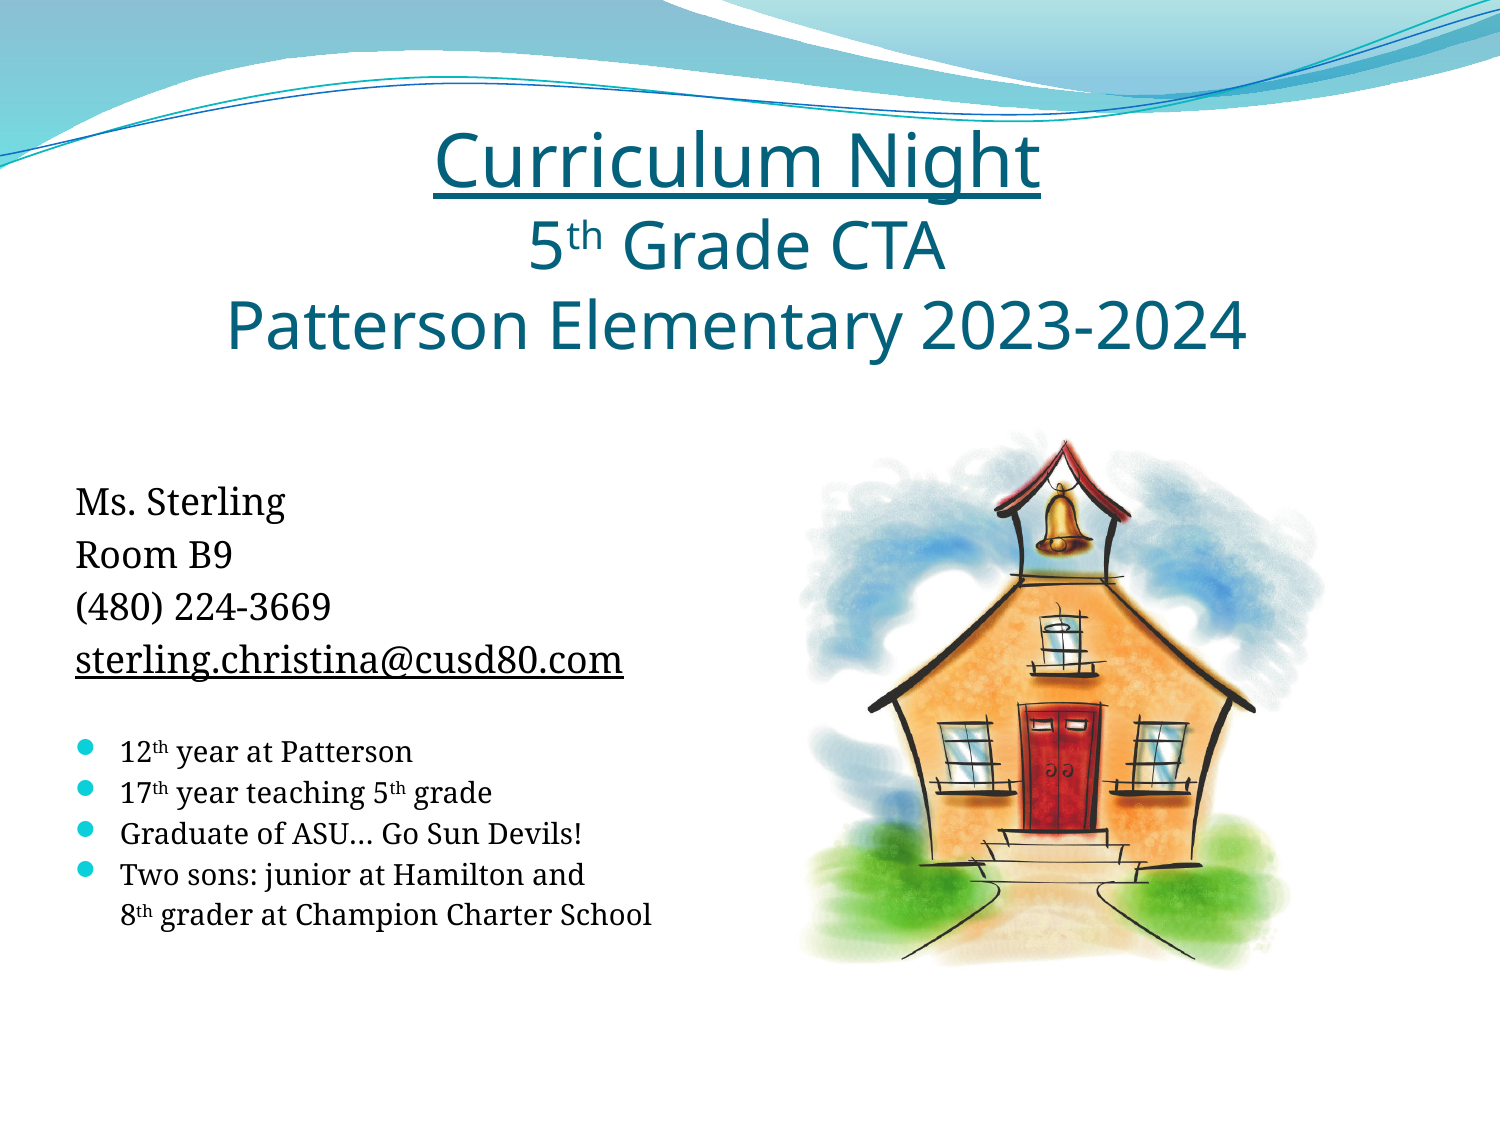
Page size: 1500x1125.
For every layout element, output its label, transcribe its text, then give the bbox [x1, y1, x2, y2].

table_cell [767, 413, 1344, 989]
picture [774, 412, 1338, 976]
title Curriculum Night 5th Grade CTA Patterson Elementary 2023-2024 [62, 87, 1413, 363]
list Ms. Sterling Room B9 (480) 224-3669 sterling.christina@cusd80.com 12th year at Patterson 17th year teaching 5th grade Graduate of ASU… Go Sun Devils! Two sons: junior at Hamilton and 8th grader at Champion Charter School [75, 387, 1425, 1038]
